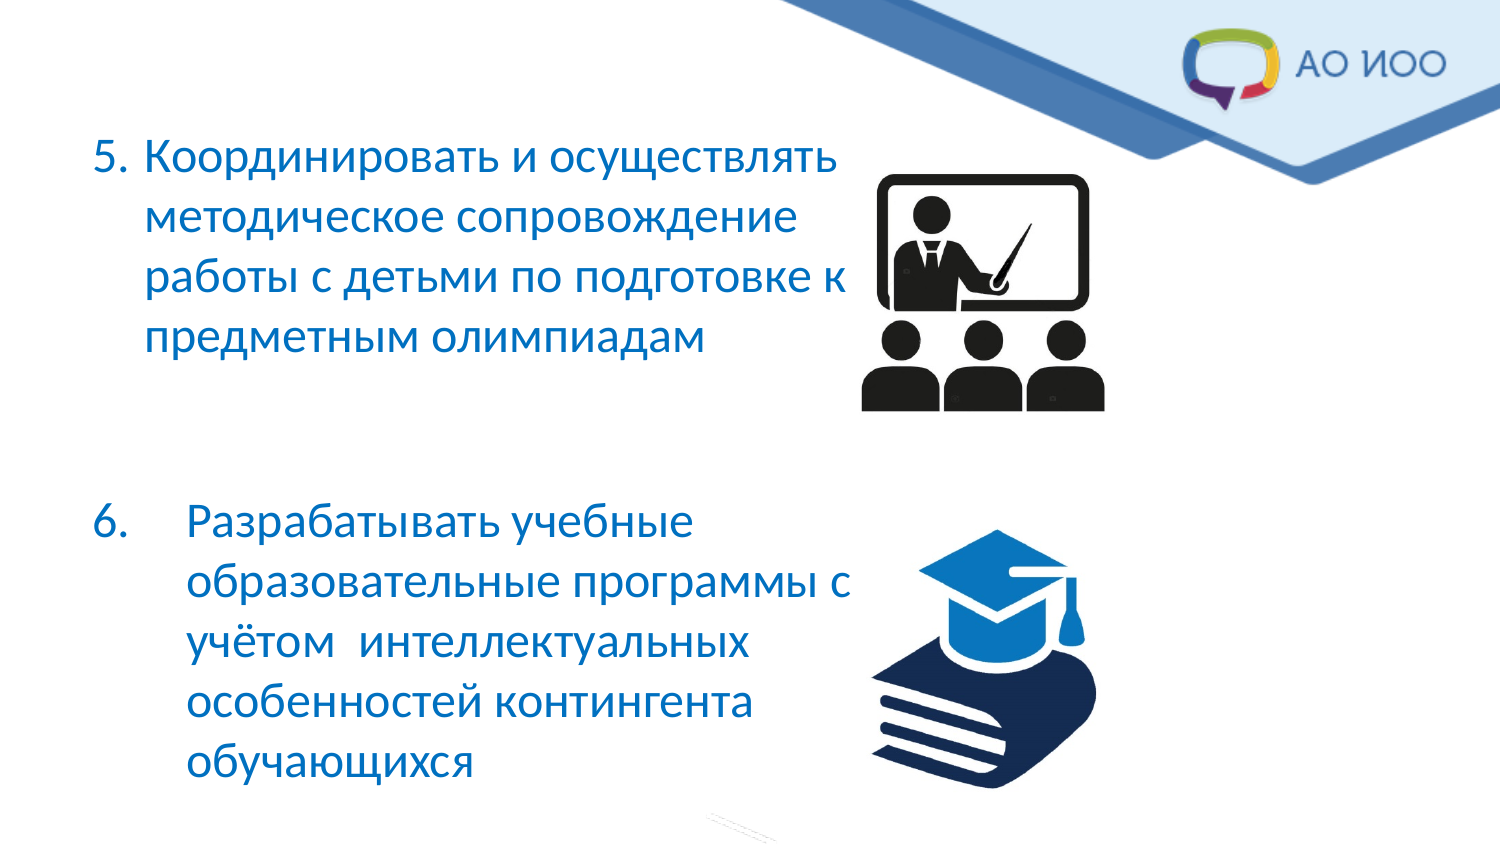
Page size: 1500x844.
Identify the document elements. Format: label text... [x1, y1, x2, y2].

text_box Разрабатывать учебные образовательные программы с учётом интеллектуальных особенностей контингента обучающихся [171, 480, 916, 796]
text_box 6. [77, 480, 155, 556]
text_box 5. [77, 114, 129, 190]
picture [0, 0, 1500, 844]
text_box Координировать и осуществлять методическое сопровождение работы с детьми по подготовке к предметным олимпиадам [129, 114, 951, 370]
